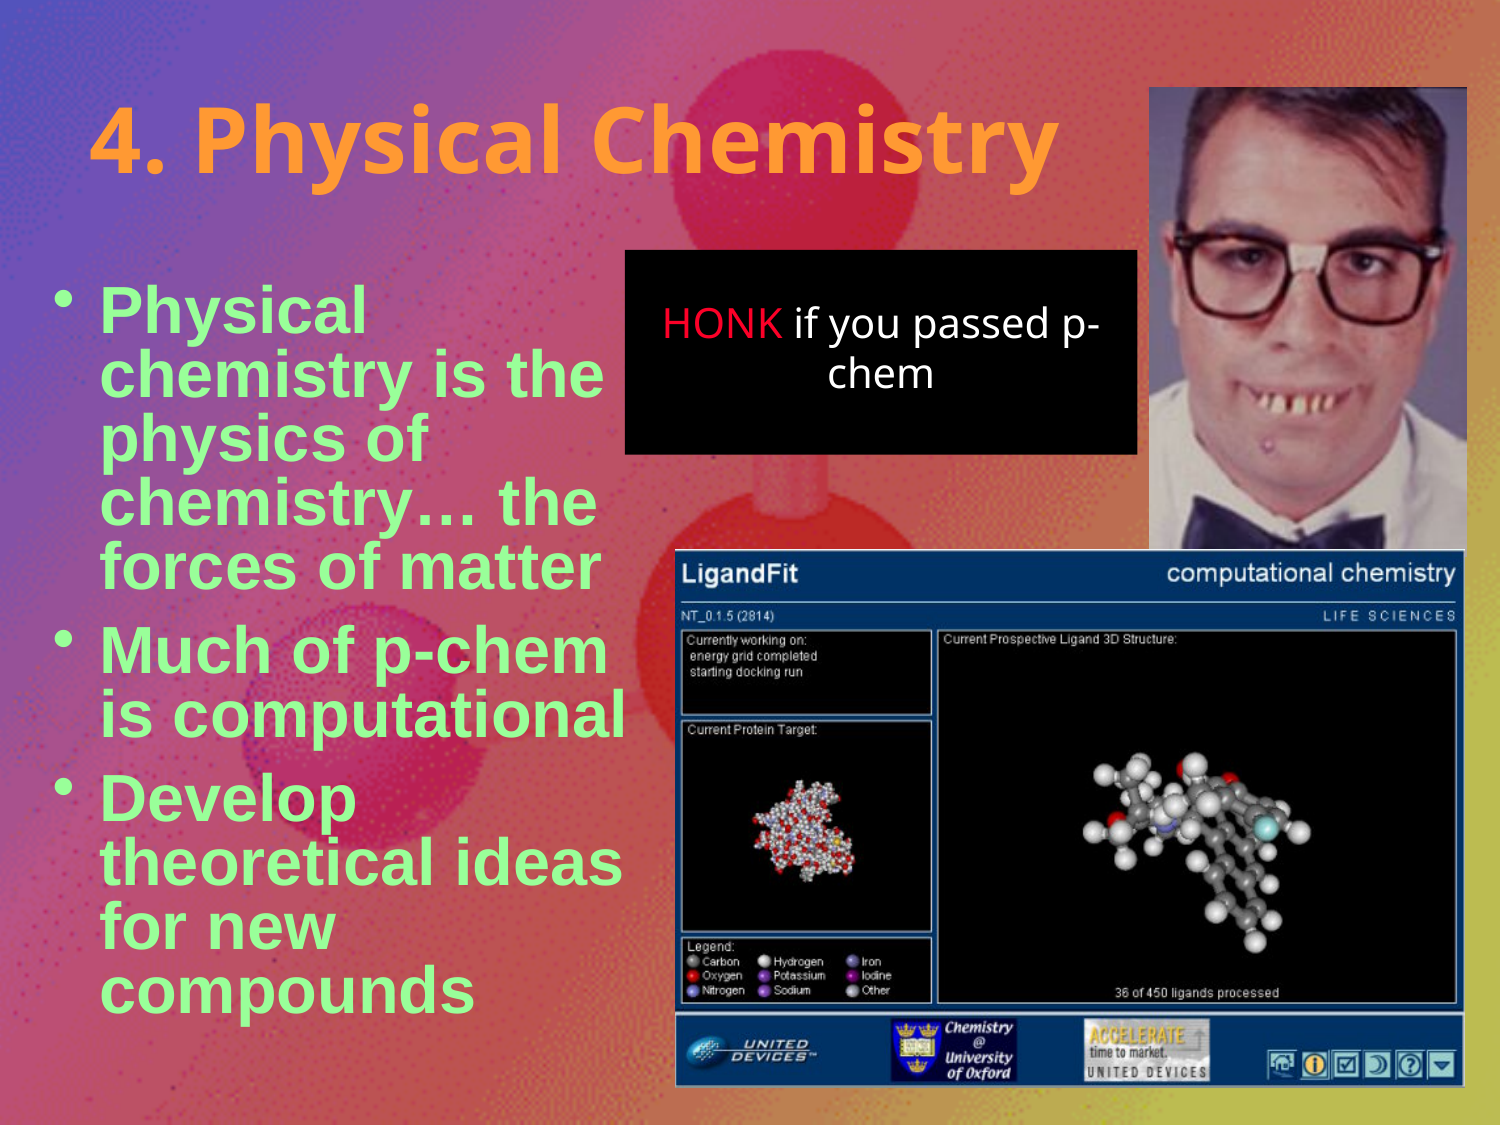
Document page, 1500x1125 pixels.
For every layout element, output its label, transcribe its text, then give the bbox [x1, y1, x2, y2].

title 4. Physical Chemistry [37, 50, 1113, 238]
text_box HONK if you passed p-chem [624, 249, 1138, 455]
list Physical chemistry is the physics of chemistry… the forces of matter Much of p-chem is computational Develop theoretical ideas for new compounds [37, 275, 675, 1063]
picture [0, 0, 1500, 1125]
